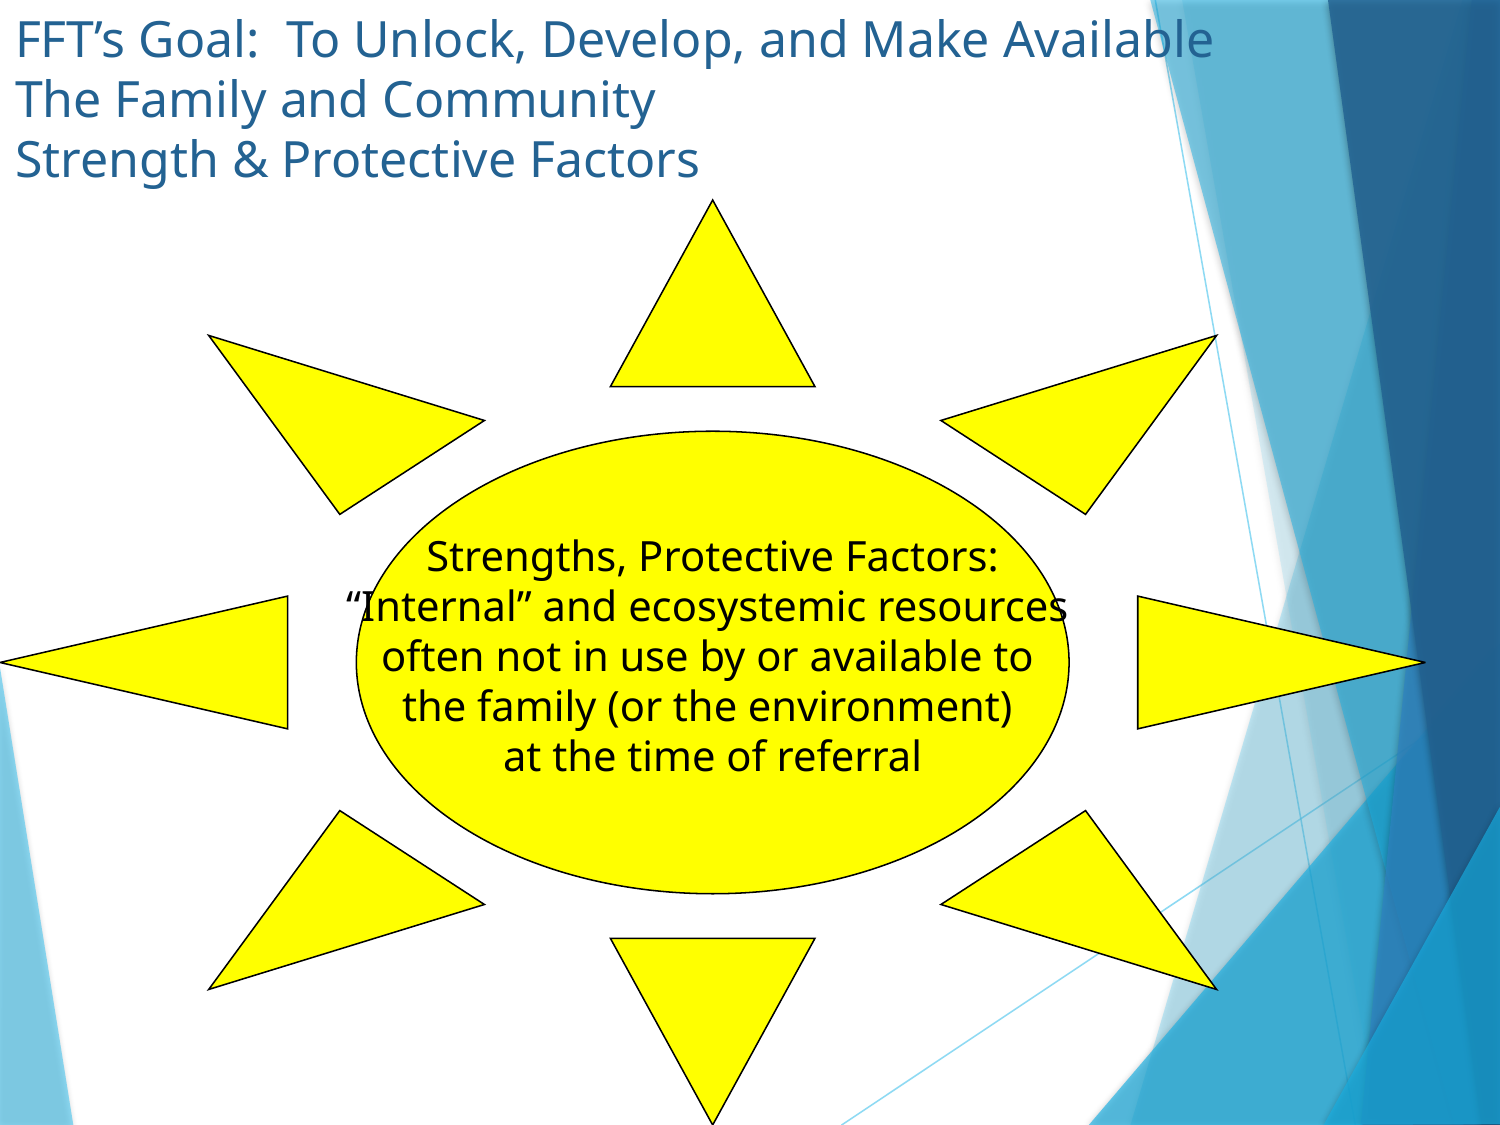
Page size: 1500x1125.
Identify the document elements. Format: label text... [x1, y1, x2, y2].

text_box Strengths, Protective Factors: “Internal” and ecosystemic resources often not in use by or available to the family (or the environment) at the time of referral [610, 938, 815, 1125]
text_box Strengths, Protective Factors: “Internal” and ecosystemic resources often not in use by or available to the family (or the environment) at the time of referral [356, 431, 1070, 894]
title FFT’s Goal: To Unlock, Develop, and Make Available The Family and Community Strength & Protective Factors [0, 0, 1500, 188]
text_box Strengths, Protective Factors: “Internal” and ecosystemic resources often not in use by or available to the family (or the environment) at the time of referral [208, 335, 485, 515]
text_box Strengths, Protective Factors: “Internal” and ecosystemic resources often not in use by or available to the family (or the environment) at the time of referral [208, 810, 485, 990]
text_box Strengths, Protective Factors: “Internal” and ecosystemic resources often not in use by or available to the family (or the environment) at the time of referral [940, 810, 1217, 990]
text_box Strengths, Protective Factors: “Internal” and ecosystemic resources often not in use by or available to the family (or the environment) at the time of referral [0, 596, 288, 729]
text_box Strengths, Protective Factors: “Internal” and ecosystemic resources often not in use by or available to the family (or the environment) at the time of referral [1137, 596, 1426, 729]
text_box Strengths, Protective Factors: “Internal” and ecosystemic resources often not in use by or available to the family (or the environment) at the time of referral [940, 335, 1217, 515]
text_box Strengths, Protective Factors: “Internal” and ecosystemic resources often not in use by or available to the family (or the environment) at the time of referral [610, 200, 815, 387]
